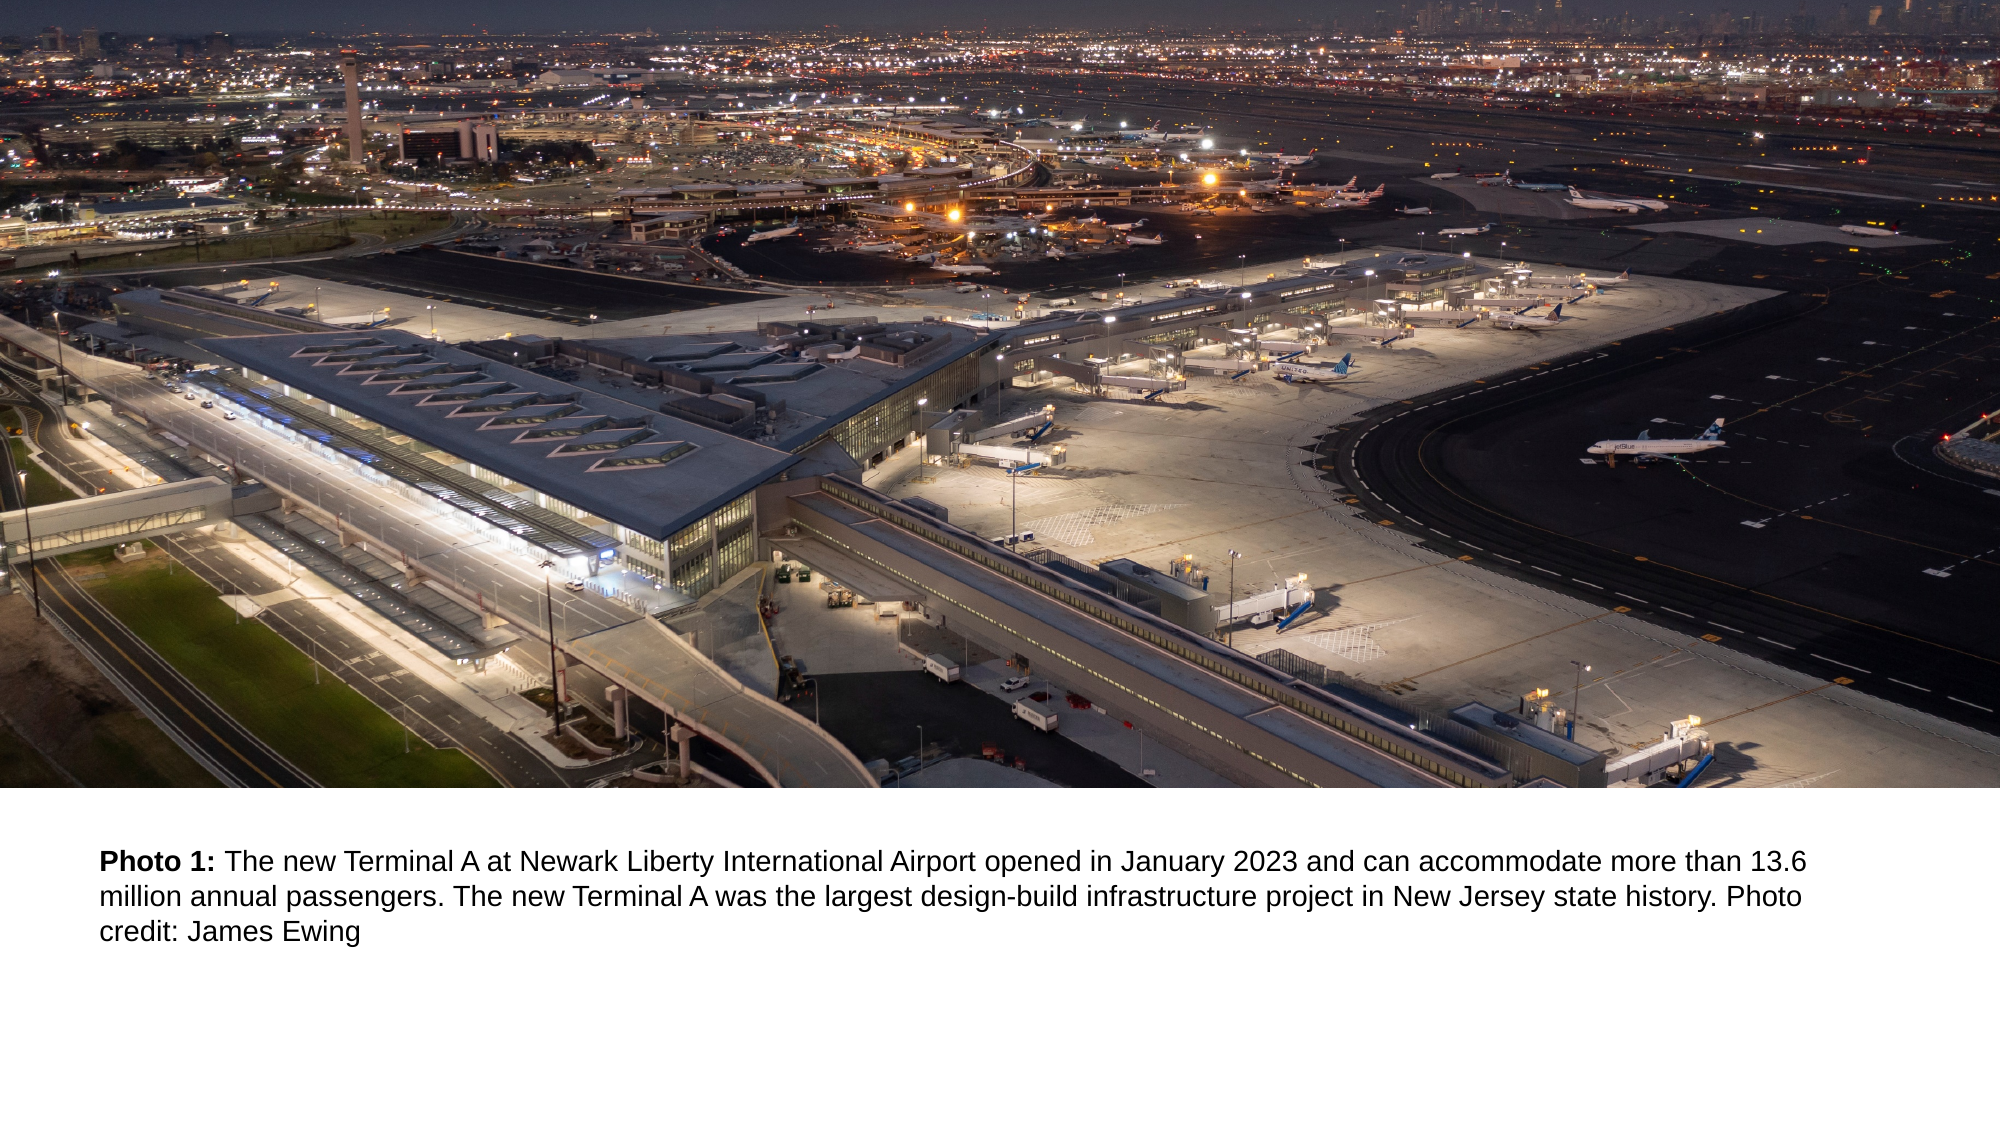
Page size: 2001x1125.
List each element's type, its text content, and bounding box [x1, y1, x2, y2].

text_box Photo 1: The new Terminal A at Newark Liberty International Airport opened in January 2023 and can accommodate more than 13.6 million annual passengers. The new Terminal A was the largest design-build infrastructure project in New Jersey state history. Photo credit: James Ewing [84, 835, 1889, 955]
picture [0, 0, 2000, 788]
